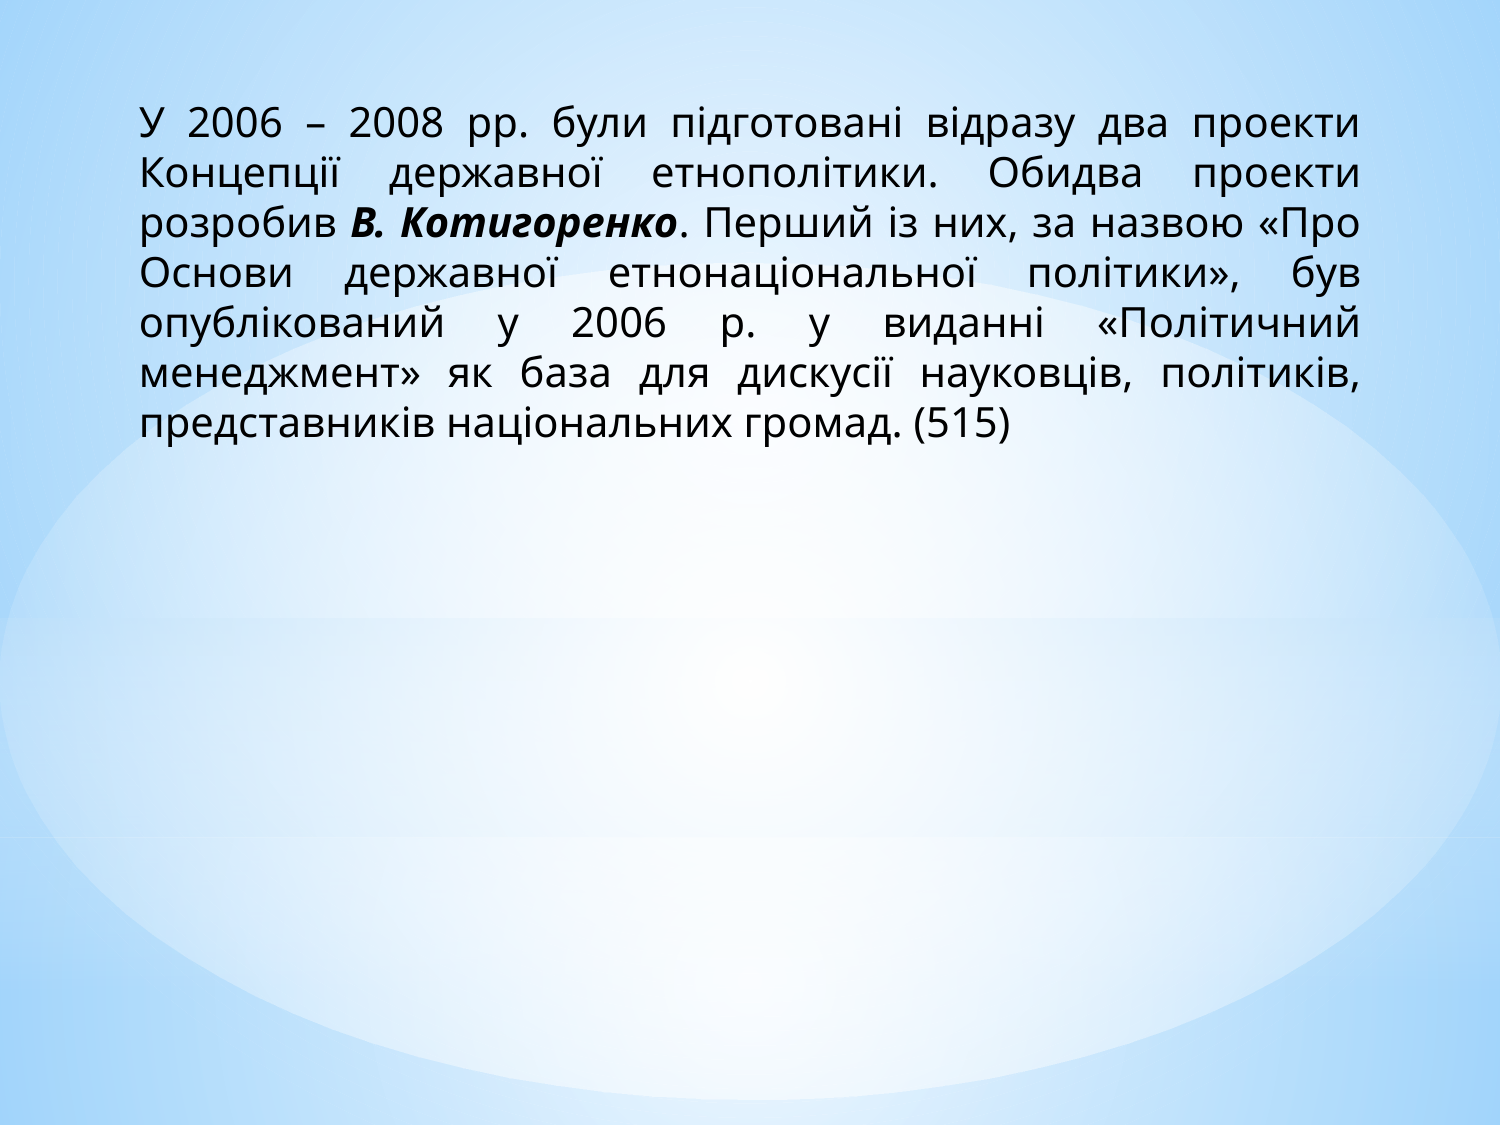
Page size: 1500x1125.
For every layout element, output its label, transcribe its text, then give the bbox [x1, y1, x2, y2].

text_box У 2006 – 2008 рр. були підготовані відразу два проекти Концепції державної етнополітики. Обидва проекти розробив В. Котигоренко. Перший із них, за назвою «Про Основи державної етнонаціональної політики», був опублікований у 2006 р. у виданні «Політичний менеджмент» як база для дискусії науковців, політиків, представників національних громад. (515) [123, 88, 1376, 454]
